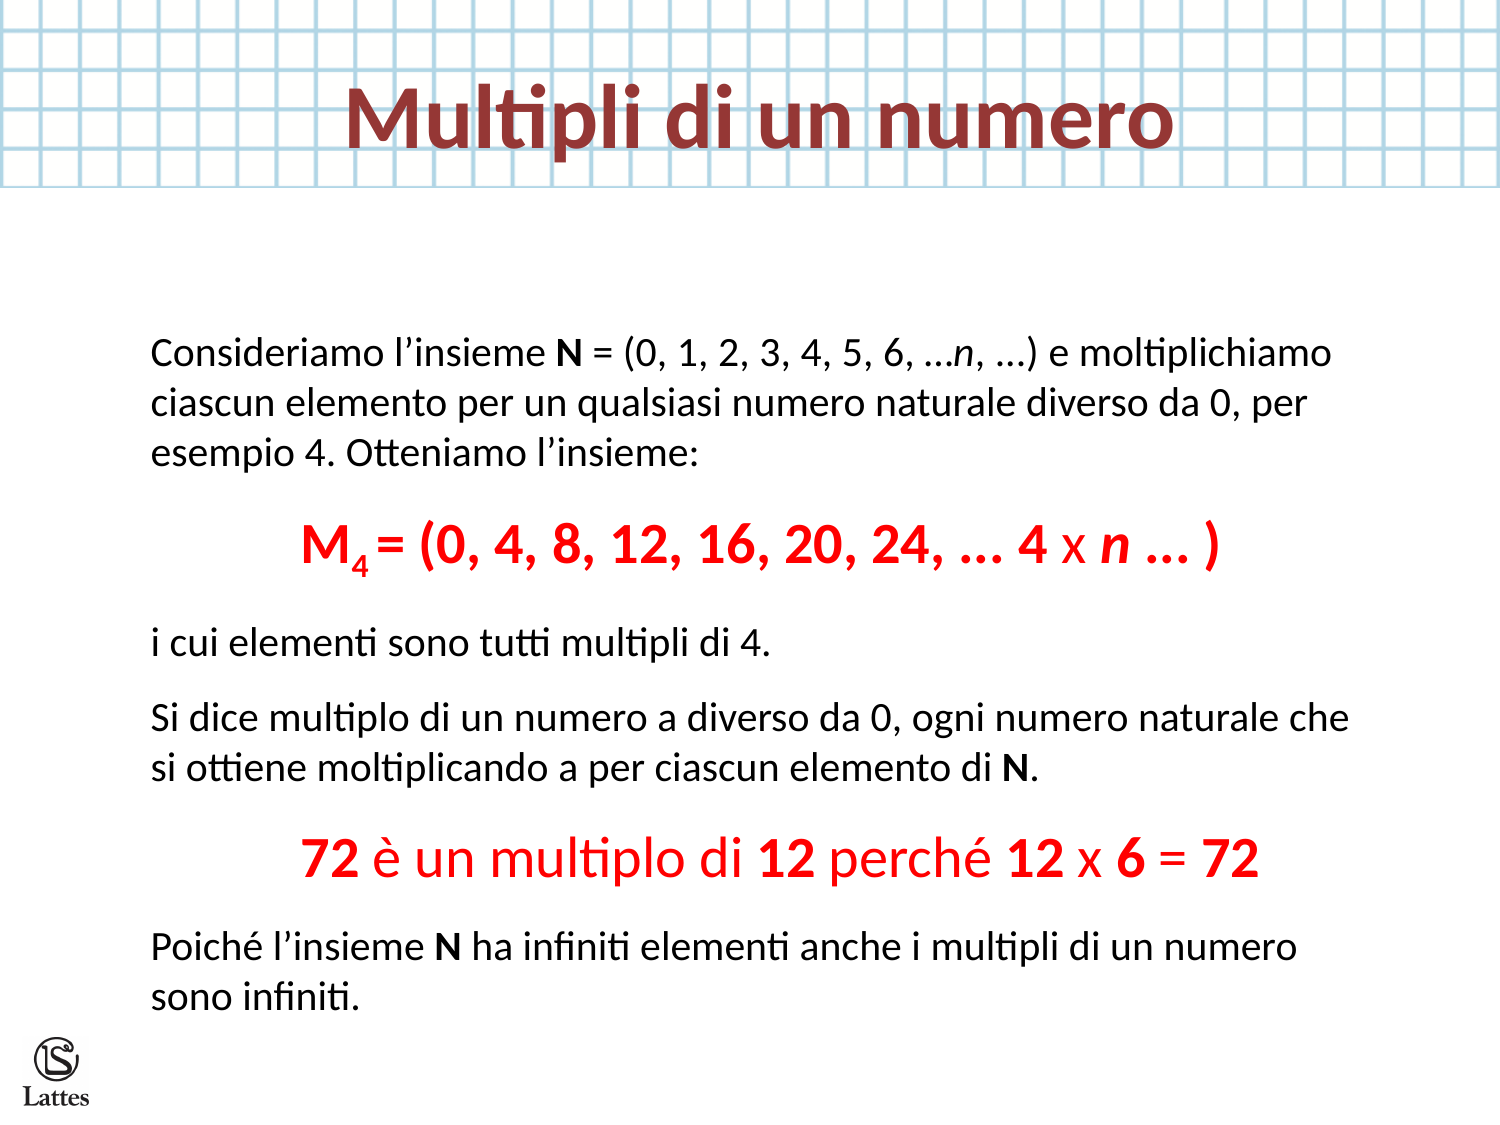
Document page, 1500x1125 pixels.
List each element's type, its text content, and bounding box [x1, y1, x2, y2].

picture [0, 0, 1500, 188]
subtitle Consideriamo l’insieme N = (0, 1, 2, 3, 4, 5, 6, …n, ...) e moltiplichiamo ciascun elemento per un qualsiasi numero naturale diverso da 0, per esempio 4. Otteniamo l’insieme: M4 = (0, 4, 8, 12, 16, 20, 24, ... 4 x n ... ) i cui elementi sono tutti multipli di 4. Si dice multiplo di un numero a diverso da 0, ogni numero naturale che si ottiene moltiplicando a per ciascun elemento di N. 72 è un multiplo di 12 perché 12 x 6 = 72 Poiché l’insieme N ha infiniti elementi anche i multipli di un numero sono infiniti. [135, 267, 1376, 1024]
picture [22, 1036, 89, 1107]
